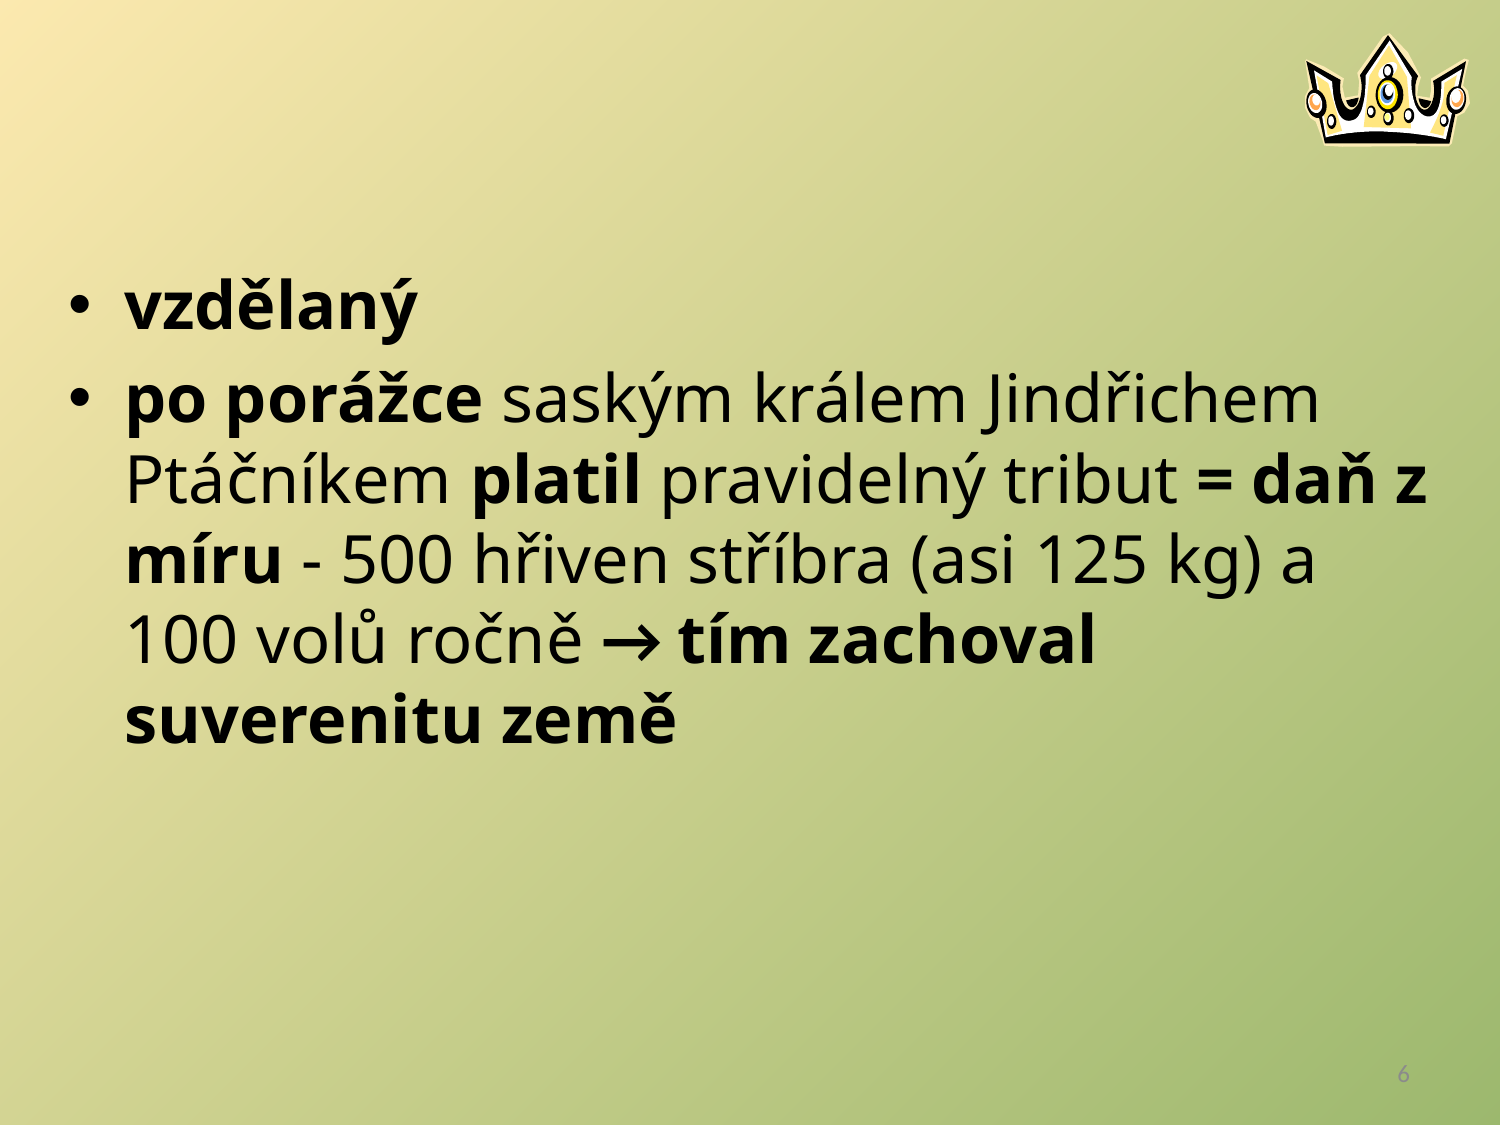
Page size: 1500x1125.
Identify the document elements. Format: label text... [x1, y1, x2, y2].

slide_number 6 [1074, 1042, 1425, 1103]
list vzdělaný po porážce saským králem Jindřichem Ptáčníkem platil pravidelný tribut = daň z míru - 500 hřiven stříbra (asi 125 kg) a 100 volů ročně → tím zachoval suverenitu země [53, 255, 1447, 998]
